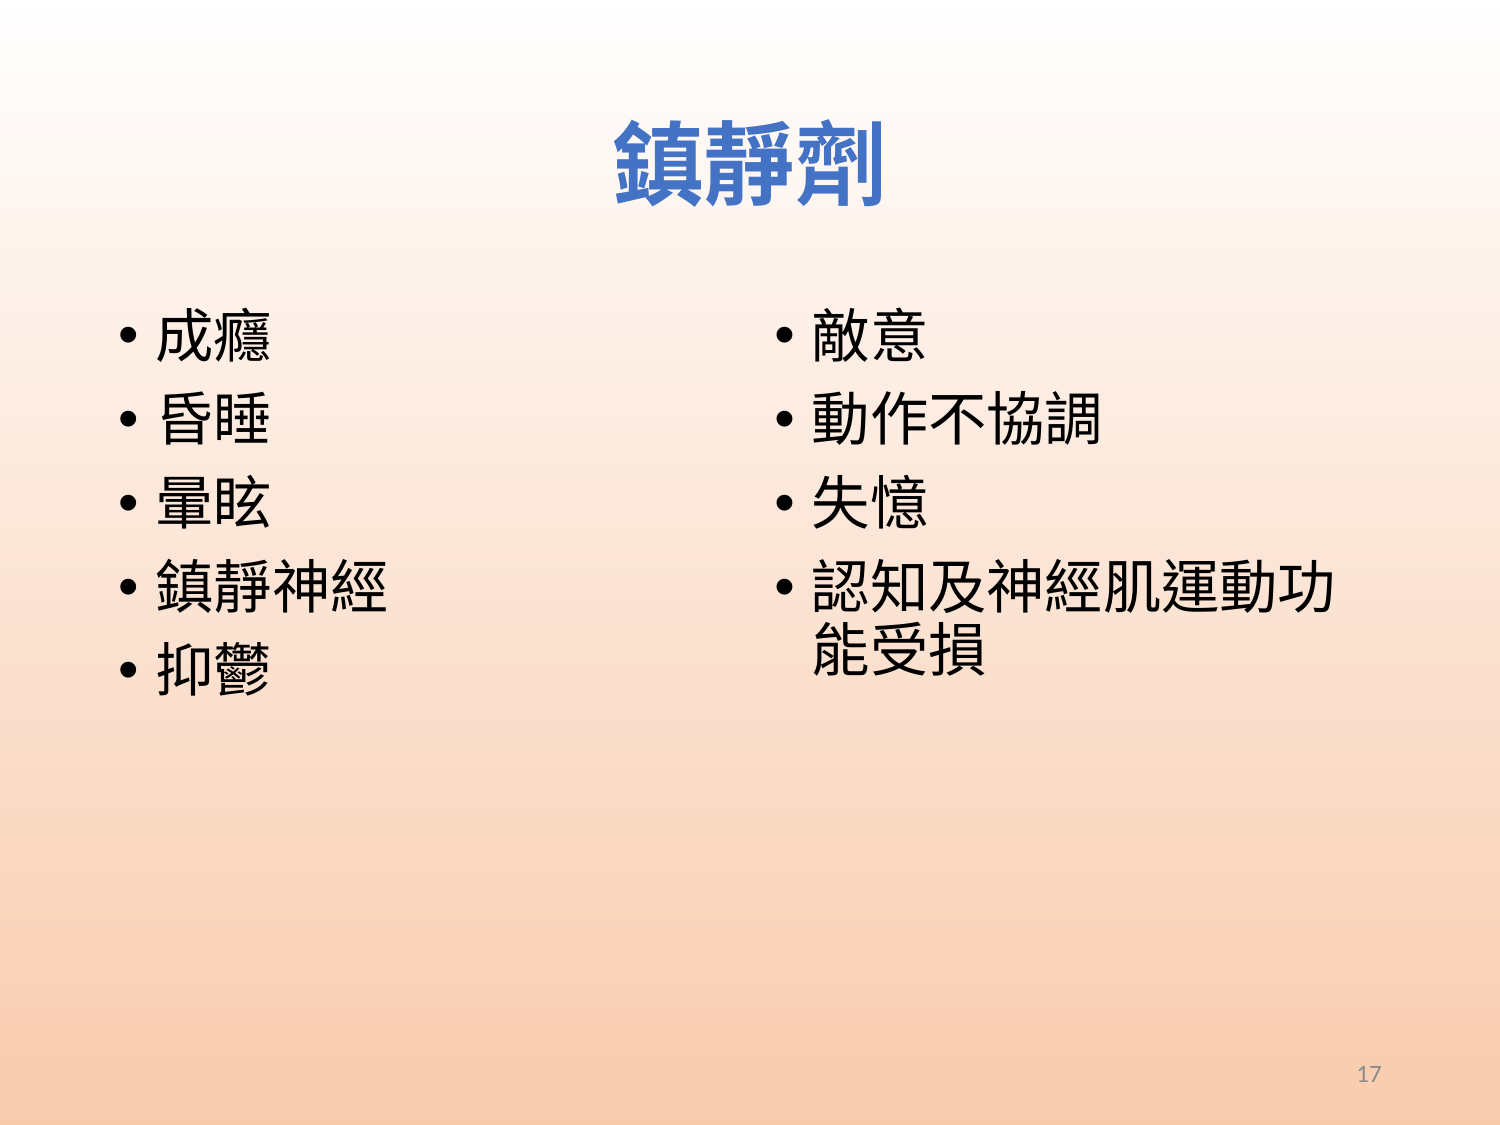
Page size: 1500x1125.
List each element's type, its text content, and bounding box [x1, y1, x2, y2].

list 敵意 動作不協調 失憶 認知及神經肌運動功能受損 [759, 299, 1397, 1014]
title 鎮靜劑 [103, 59, 1397, 278]
slide_number 17 [1059, 1042, 1397, 1103]
list 成癮 昏睡 暈眩 鎮靜神經 抑鬱 [103, 299, 741, 1014]
